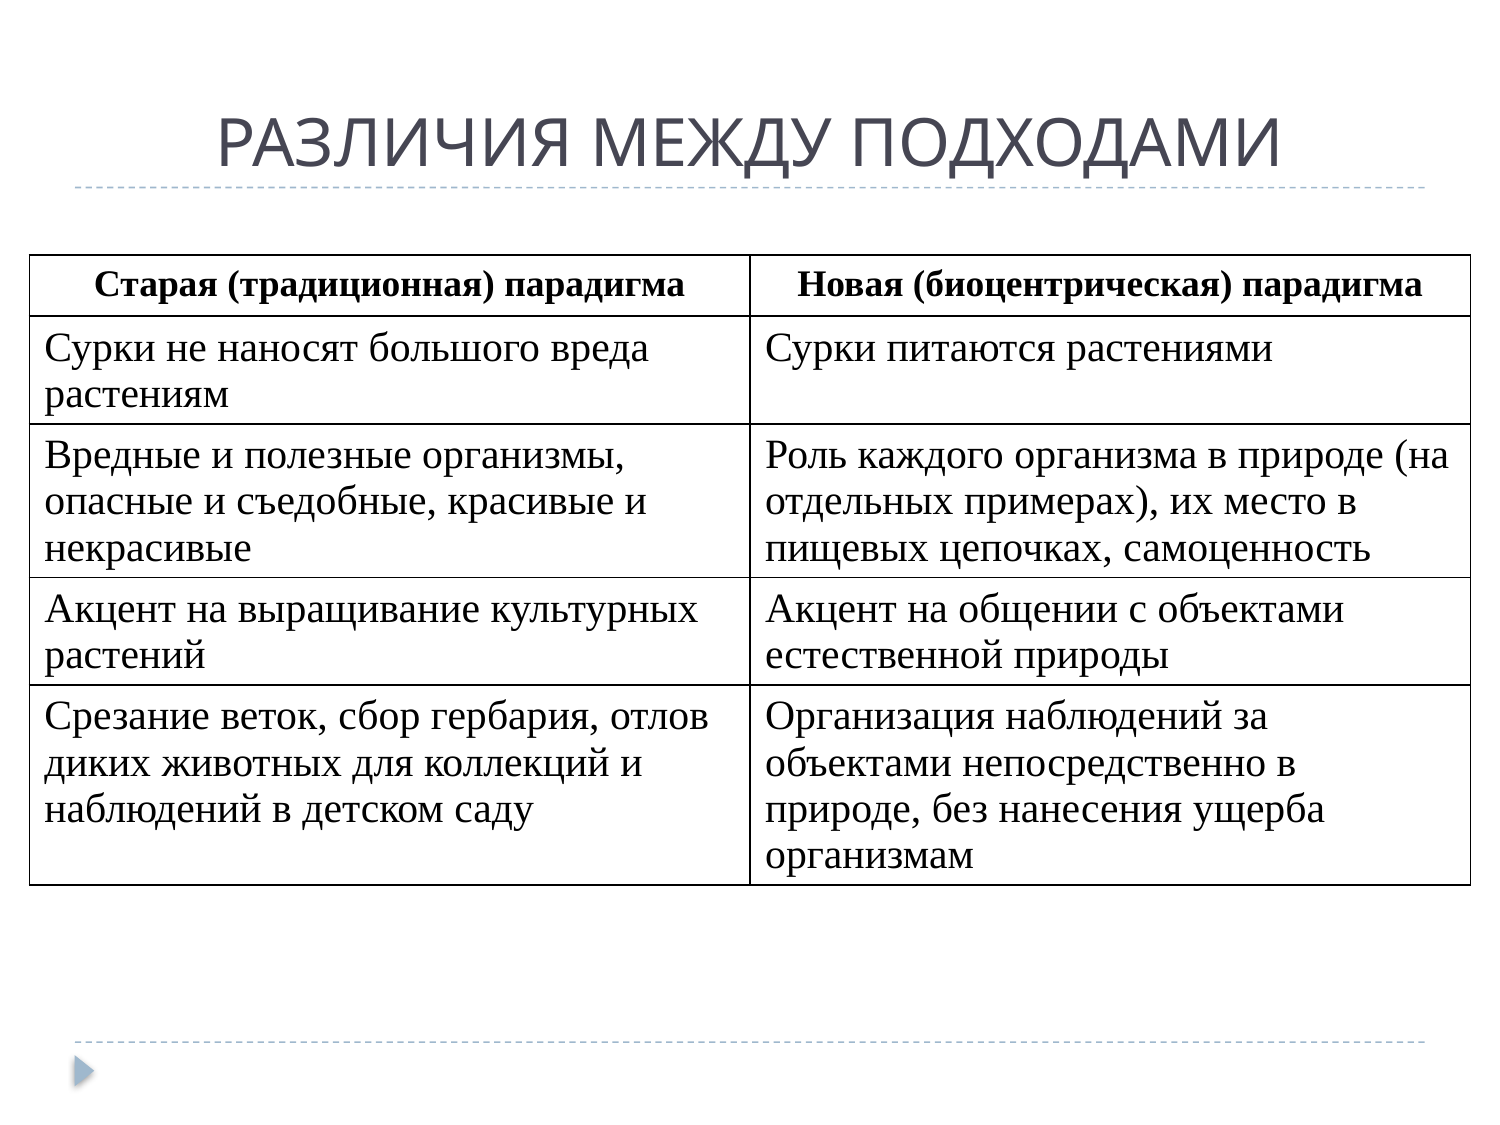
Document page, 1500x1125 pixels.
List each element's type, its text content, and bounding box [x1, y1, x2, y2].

table_cell Сурки не наносят большого вреда растениям [30, 317, 749, 423]
table_header Старая (традиционная) парадигма [30, 256, 749, 315]
table_cell Акцент на выращивание культурных растений [30, 578, 749, 684]
title РАЗЛИЧИЯ МЕЖДУ ПОДХОДАМИ [75, 24, 1425, 188]
table_header Новая (биоцентрическая) парадигма [751, 256, 1470, 315]
table_cell Вредные и полезные организмы, опасные и съедобные, красивые и некрасивые [30, 425, 749, 577]
table_cell Роль каждого организма в природе (на отдельных примерах), их место в пищевых цепочках, самоценность [751, 425, 1470, 577]
table_cell Организация наблюдений за объектами непосредственно в природе, без нанесения ущерба организмам [751, 686, 1470, 884]
table_cell Срезание веток, сбор гербария, отлов диких животных для коллекций и наблюдений в детском саду [30, 686, 749, 884]
table_cell Акцент на общении с объектами естественной природы [751, 578, 1470, 684]
table_cell Сурки питаются растениями [751, 317, 1470, 423]
